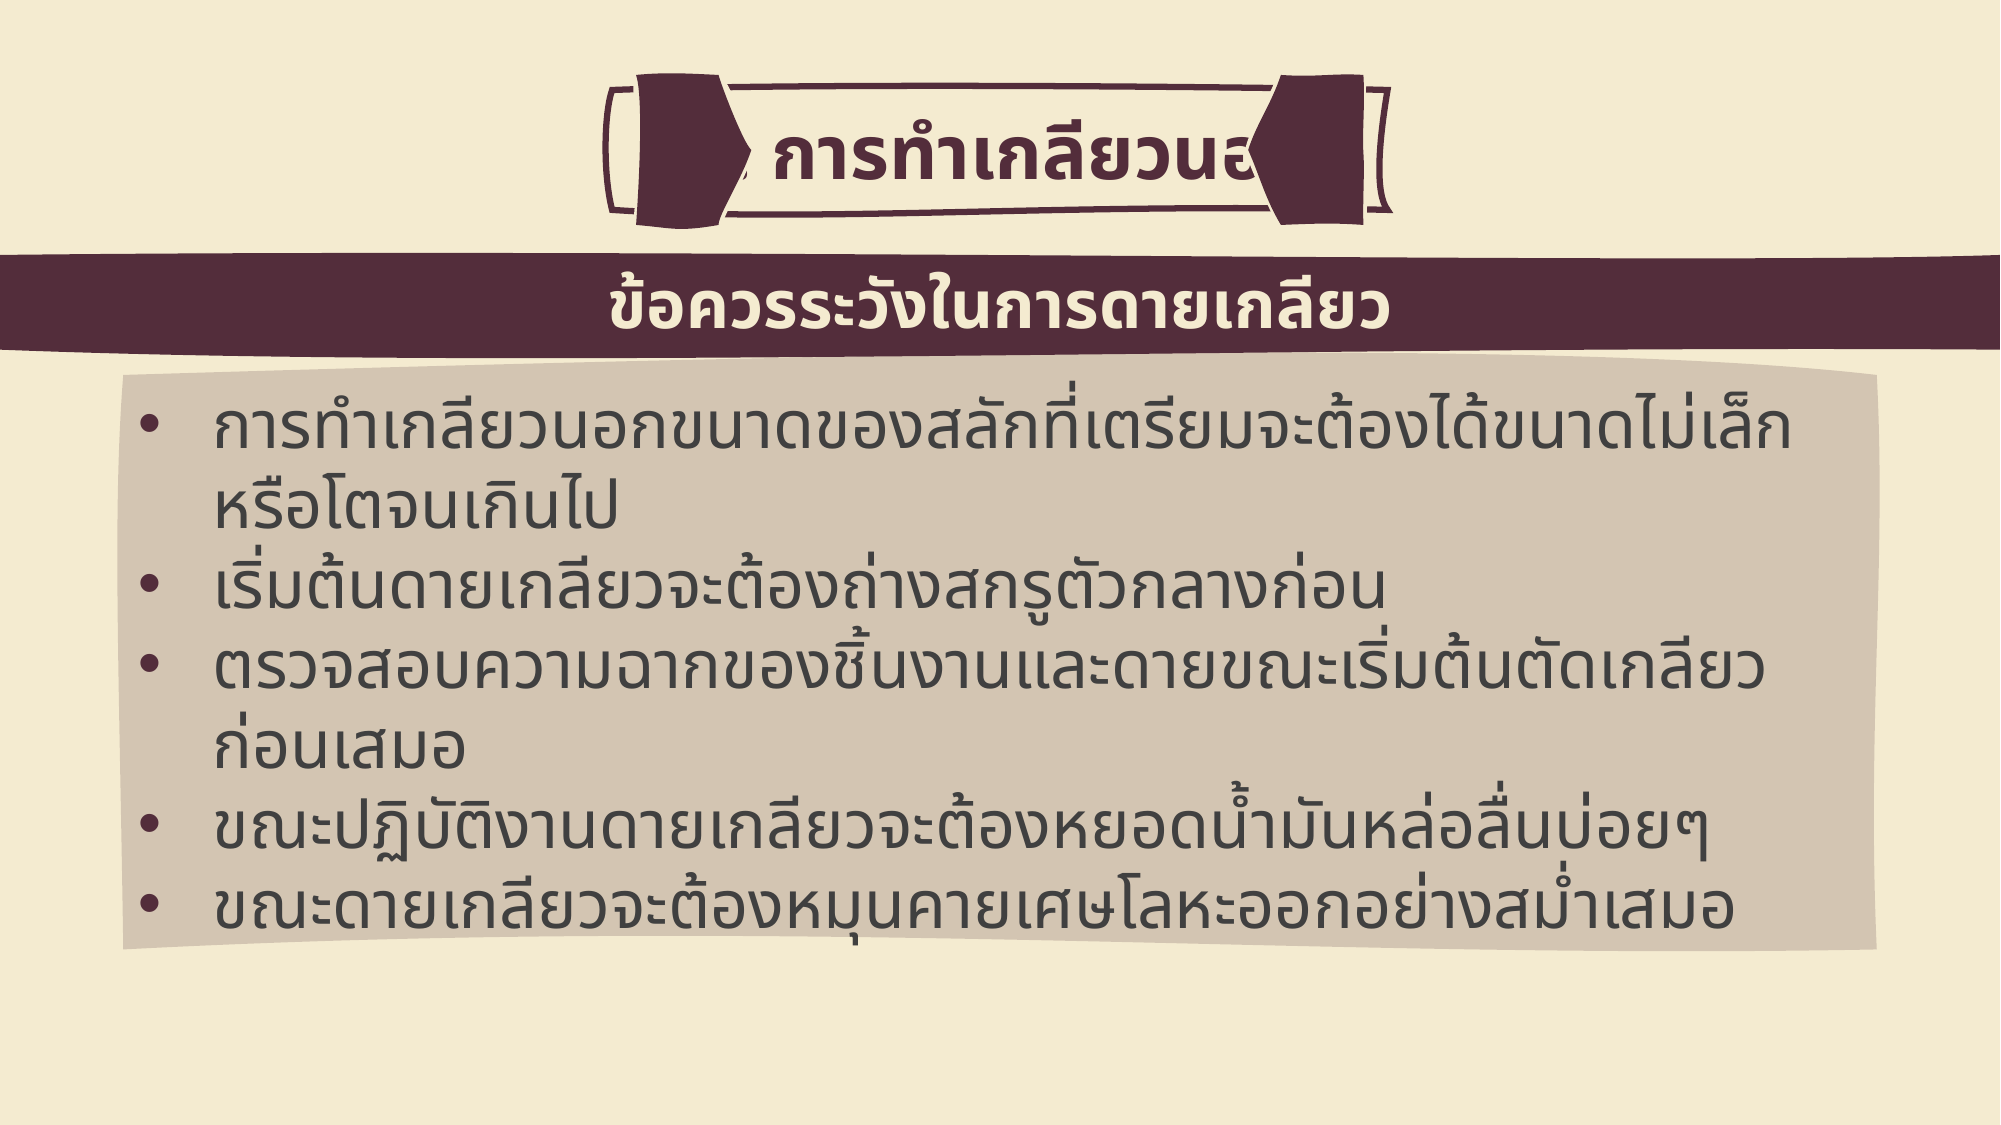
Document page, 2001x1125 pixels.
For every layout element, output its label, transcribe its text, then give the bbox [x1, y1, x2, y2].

text_box ข้อควรระวังในการดายเกลียว [0, 241, 2000, 362]
text_box การทำเกลียวนอกขนาดของสลักที่เตรียมจะต้องได้ขนาดไม่เล็กหรือโตจนเกินไป เริ่มต้นดายเกลียวจะต้องถ่างสกรูตัวกลางก่อน ตรวจสอบความฉากของชิ้นงานและดายขณะเริ่มต้นตัดเกลียวก่อนเสมอ ขณะปฏิบัติงานดายเกลียวจะต้องหยอดน้ำมันหล่อลื่นบ่อยๆ ขณะดายเกลียวจะต้องหมุนคายเศษโลหะออกอย่างสม่ำเสมอ [117, 352, 1880, 952]
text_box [636, 74, 1364, 225]
